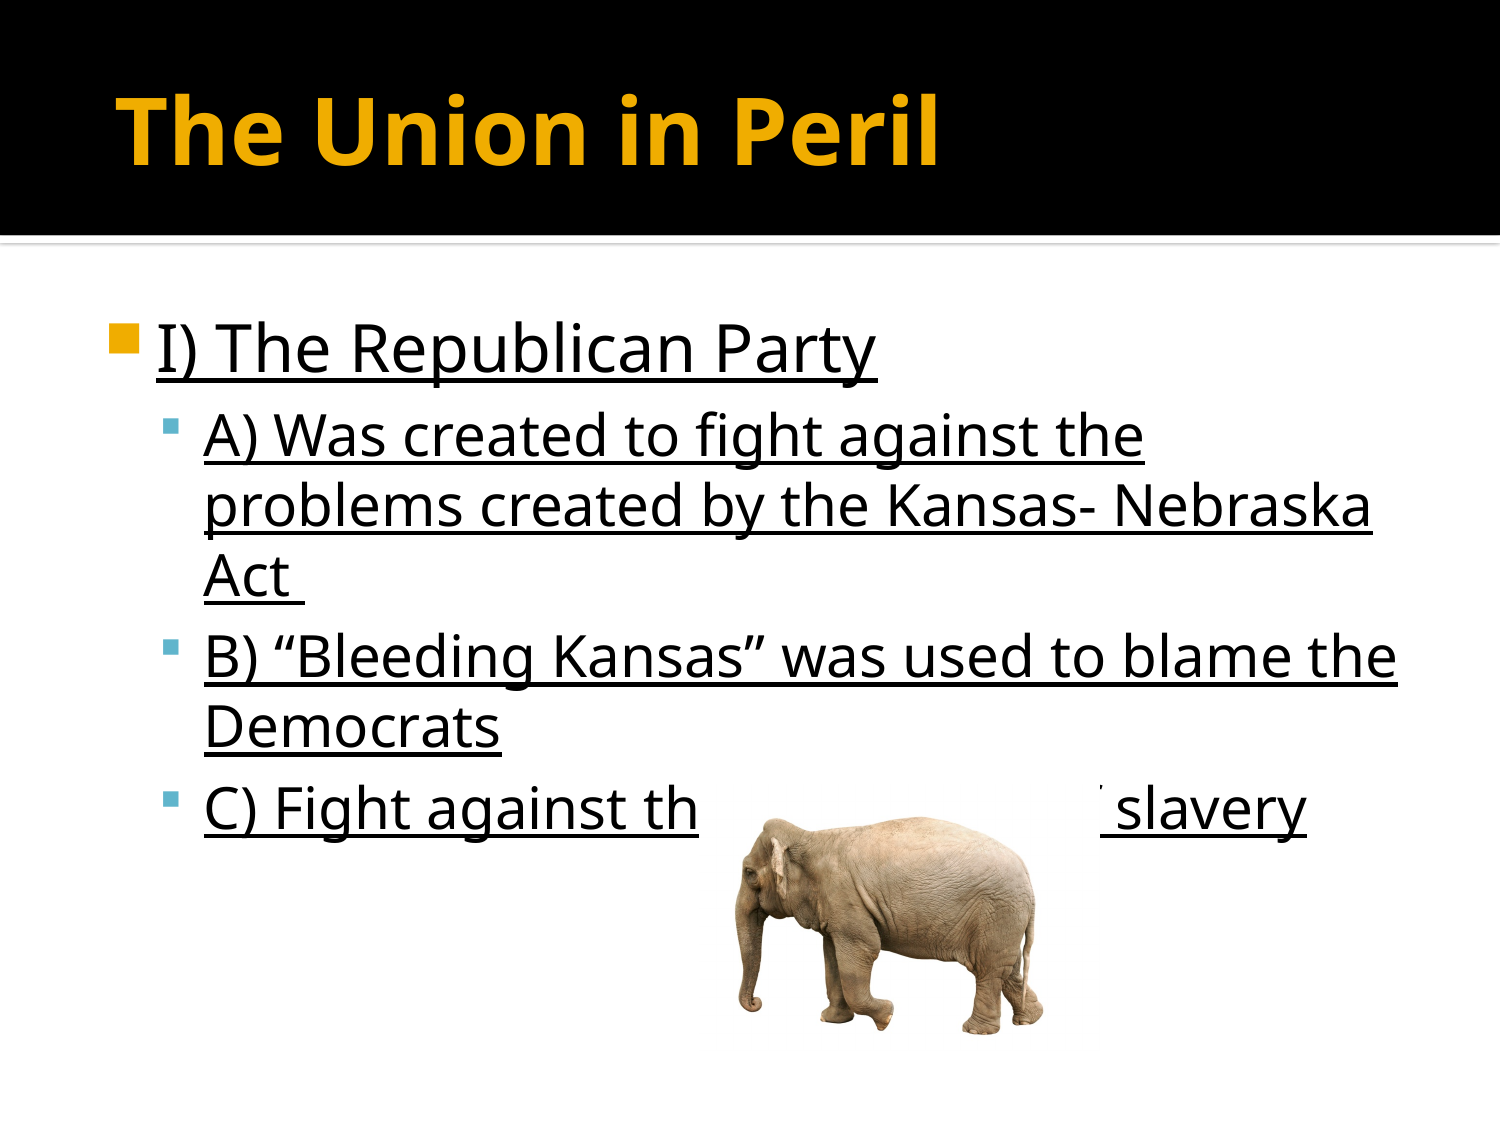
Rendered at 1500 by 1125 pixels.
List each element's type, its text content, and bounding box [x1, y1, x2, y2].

list I) The Republican Party A) Was created to fight against the problems created by the Kansas- Nebraska Act B) “Bleeding Kansas” was used to blame the Democrats C) Fight against the expansion of slavery [75, 291, 1425, 1050]
picture [699, 784, 1100, 1051]
title The Union in Peril [75, 25, 1425, 231]
